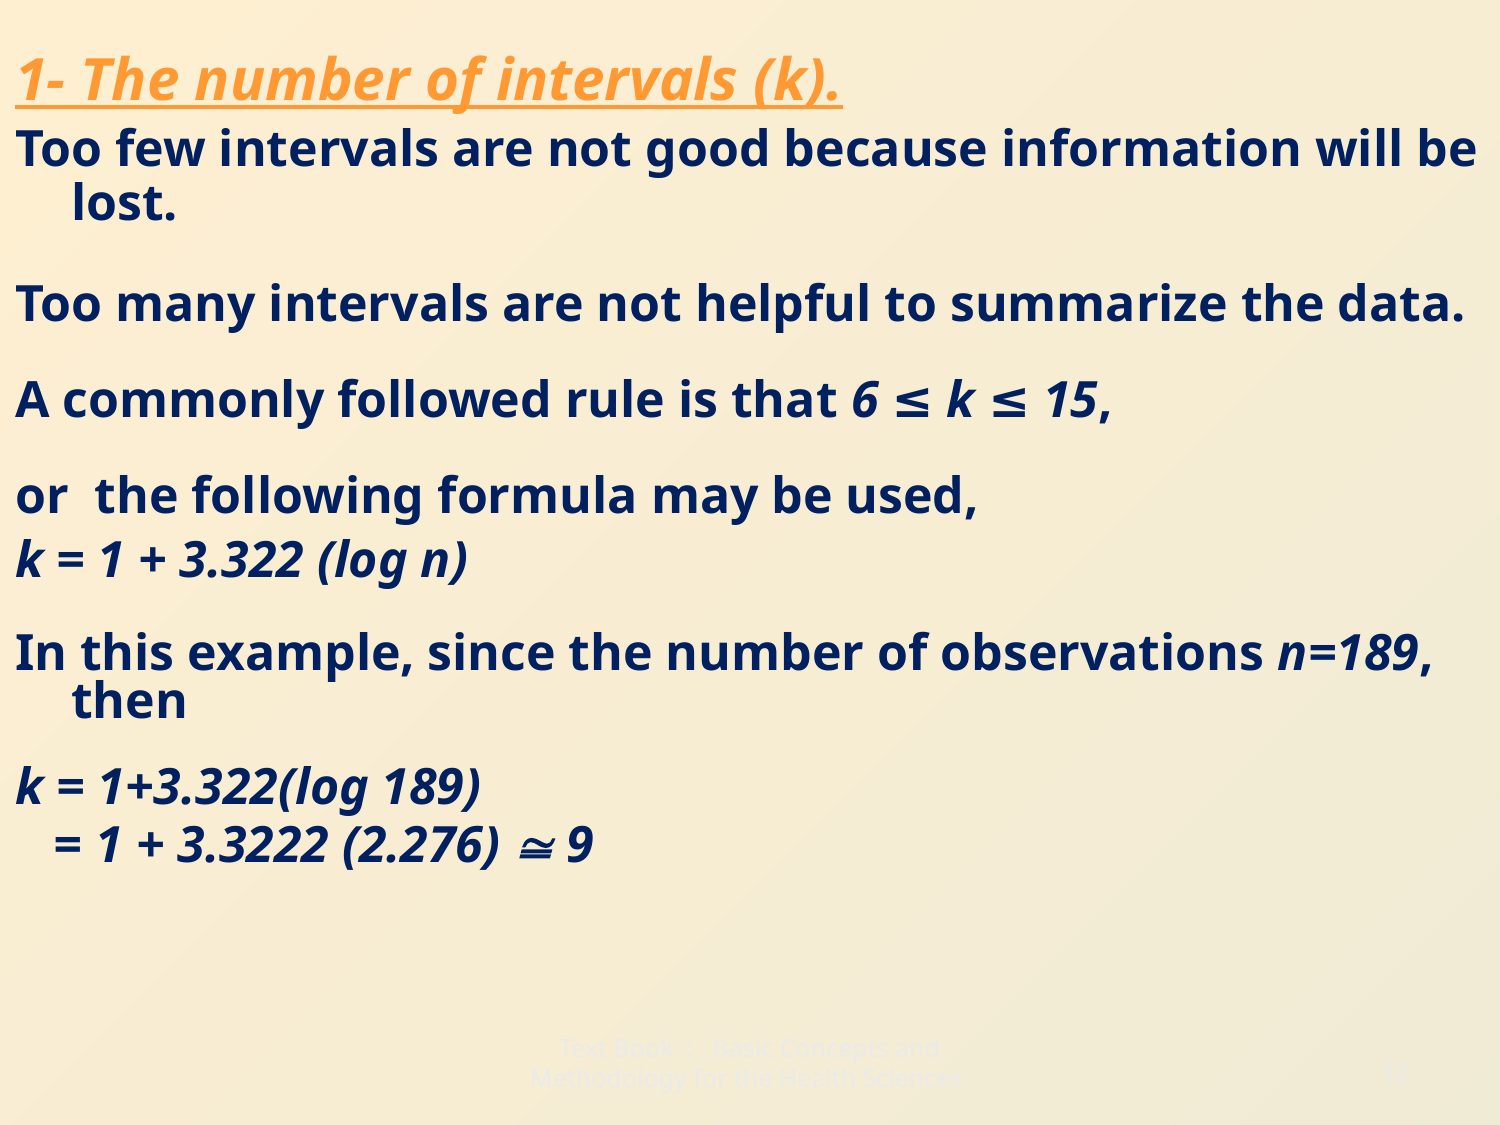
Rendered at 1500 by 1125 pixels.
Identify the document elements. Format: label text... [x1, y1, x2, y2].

list 1- The number of intervals (k). Too few intervals are not good because information will be lost. Too many intervals are not helpful to summarize the data. A commonly followed rule is that 6 ≤ k ≤ 15, or the following formula may be used, k = 1 + 3.322 (log n) In this example, since the number of observations n=189, then k = 1+3.322(log 189) = 1 + 3.3222 (2.276)  9 [0, 42, 1500, 1125]
